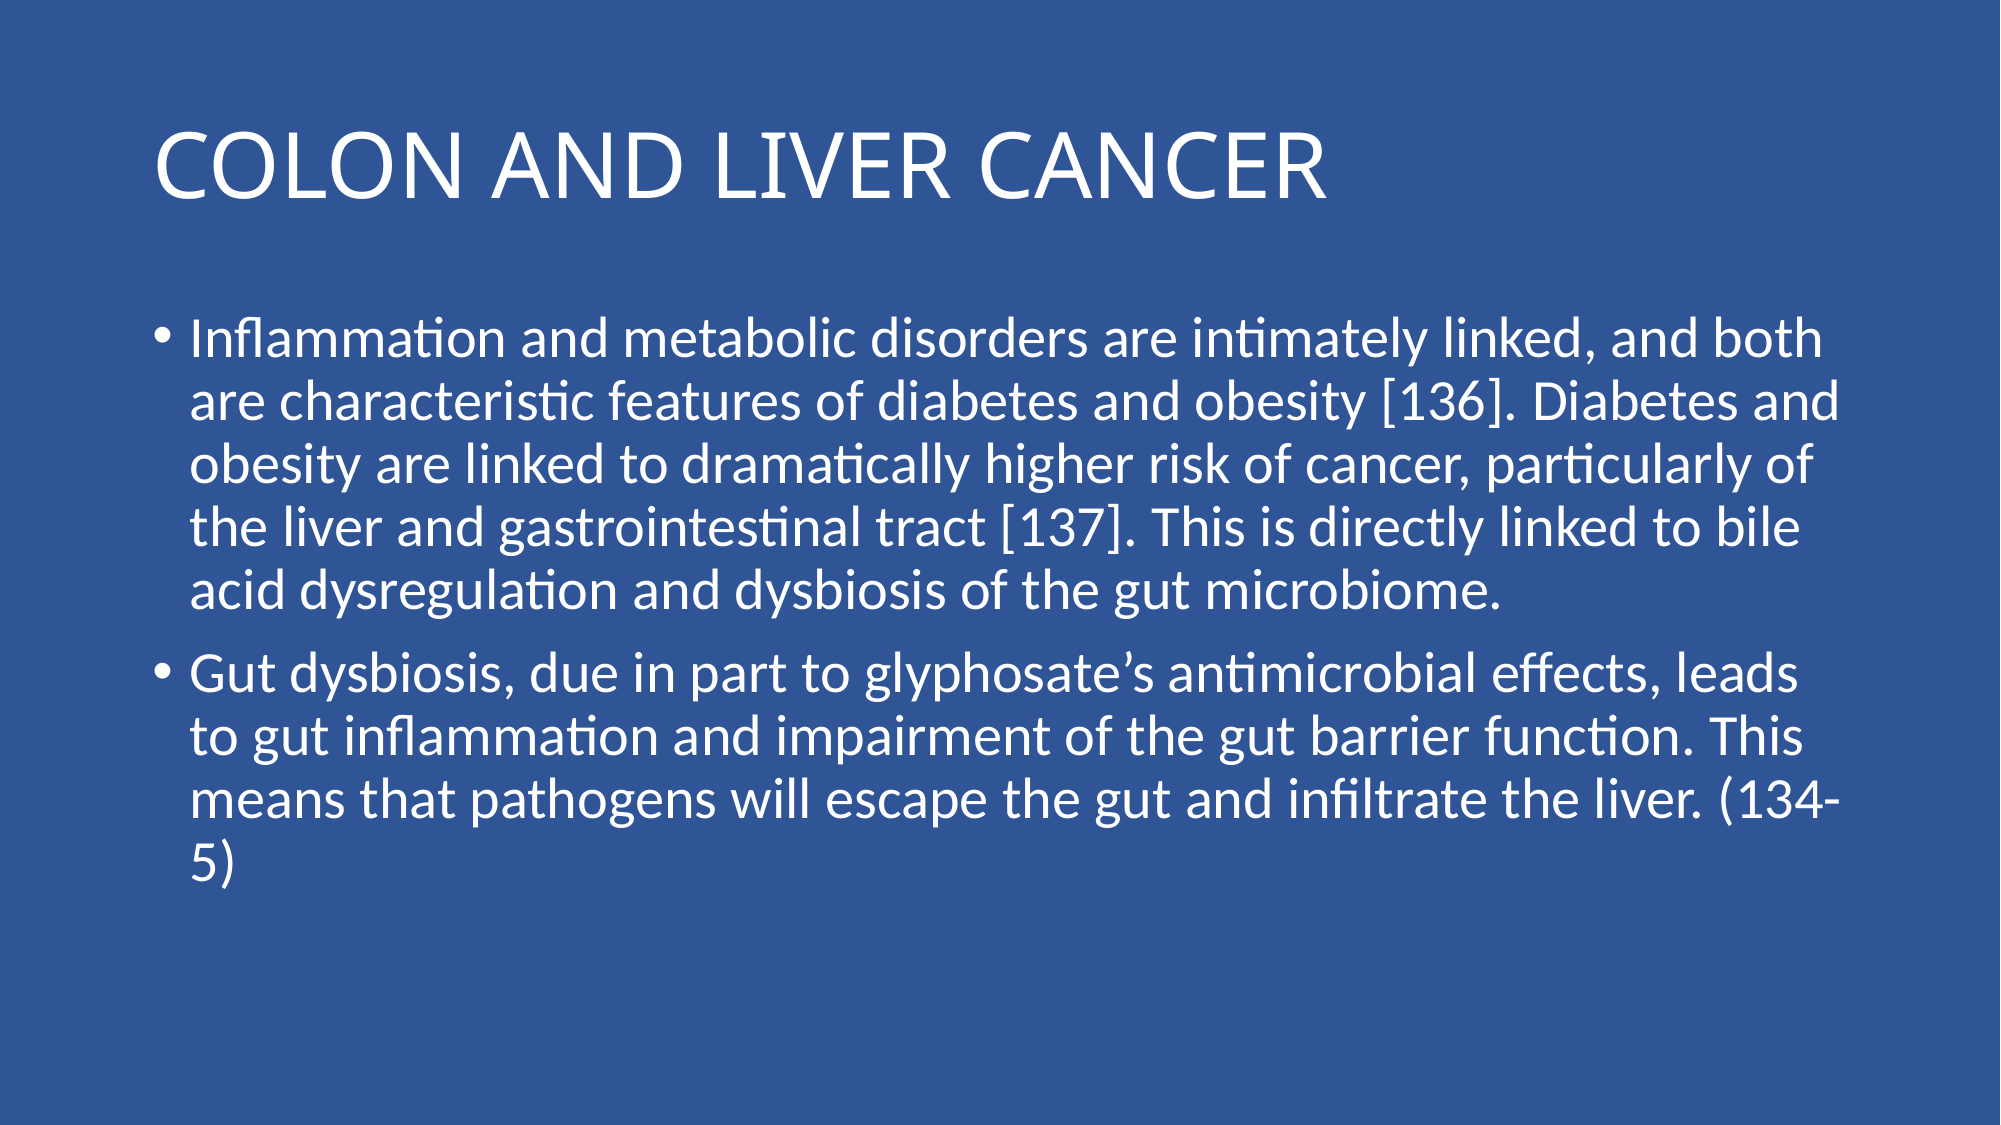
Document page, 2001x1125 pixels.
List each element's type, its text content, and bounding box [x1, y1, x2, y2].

list Inflammation and metabolic disorders are intimately linked, and both are characteristic features of diabetes and obesity [136]. Diabetes and obesity are linked to dramatically higher risk of cancer, particularly of the liver and gastrointestinal tract [137]. This is directly linked to bile acid dysregulation and dysbiosis of the gut microbiome. Gut dysbiosis, due in part to glyphosate’s antimicrobial effects, leads to gut inflammation and impairment of the gut barrier function. This means that pathogens will escape the gut and infiltrate the liver. (134-5) [137, 299, 1863, 1014]
title COLON AND LIVER CANCER [137, 59, 1863, 278]
